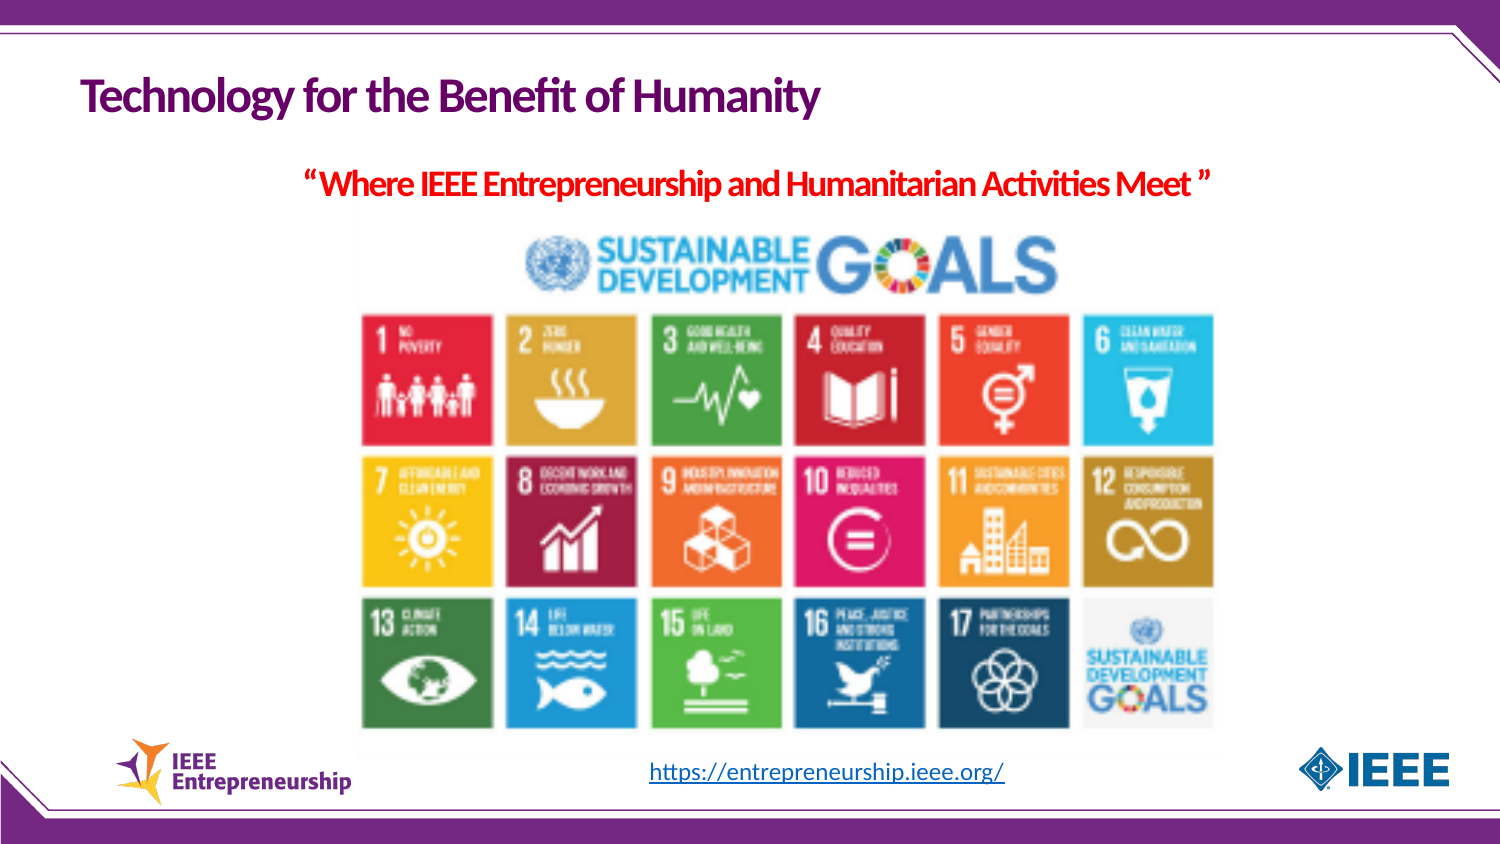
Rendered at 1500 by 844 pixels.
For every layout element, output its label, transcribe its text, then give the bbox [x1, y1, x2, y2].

text_box “Where IEEE Entrepreneurship and Humanitarian Activities Meet ” [279, 118, 1265, 235]
picture [1299, 747, 1449, 759]
text_box Technology for the Benefit of Humanity [57, 66, 1034, 119]
picture [2, 182, 1500, 844]
picture [0, 0, 1500, 84]
